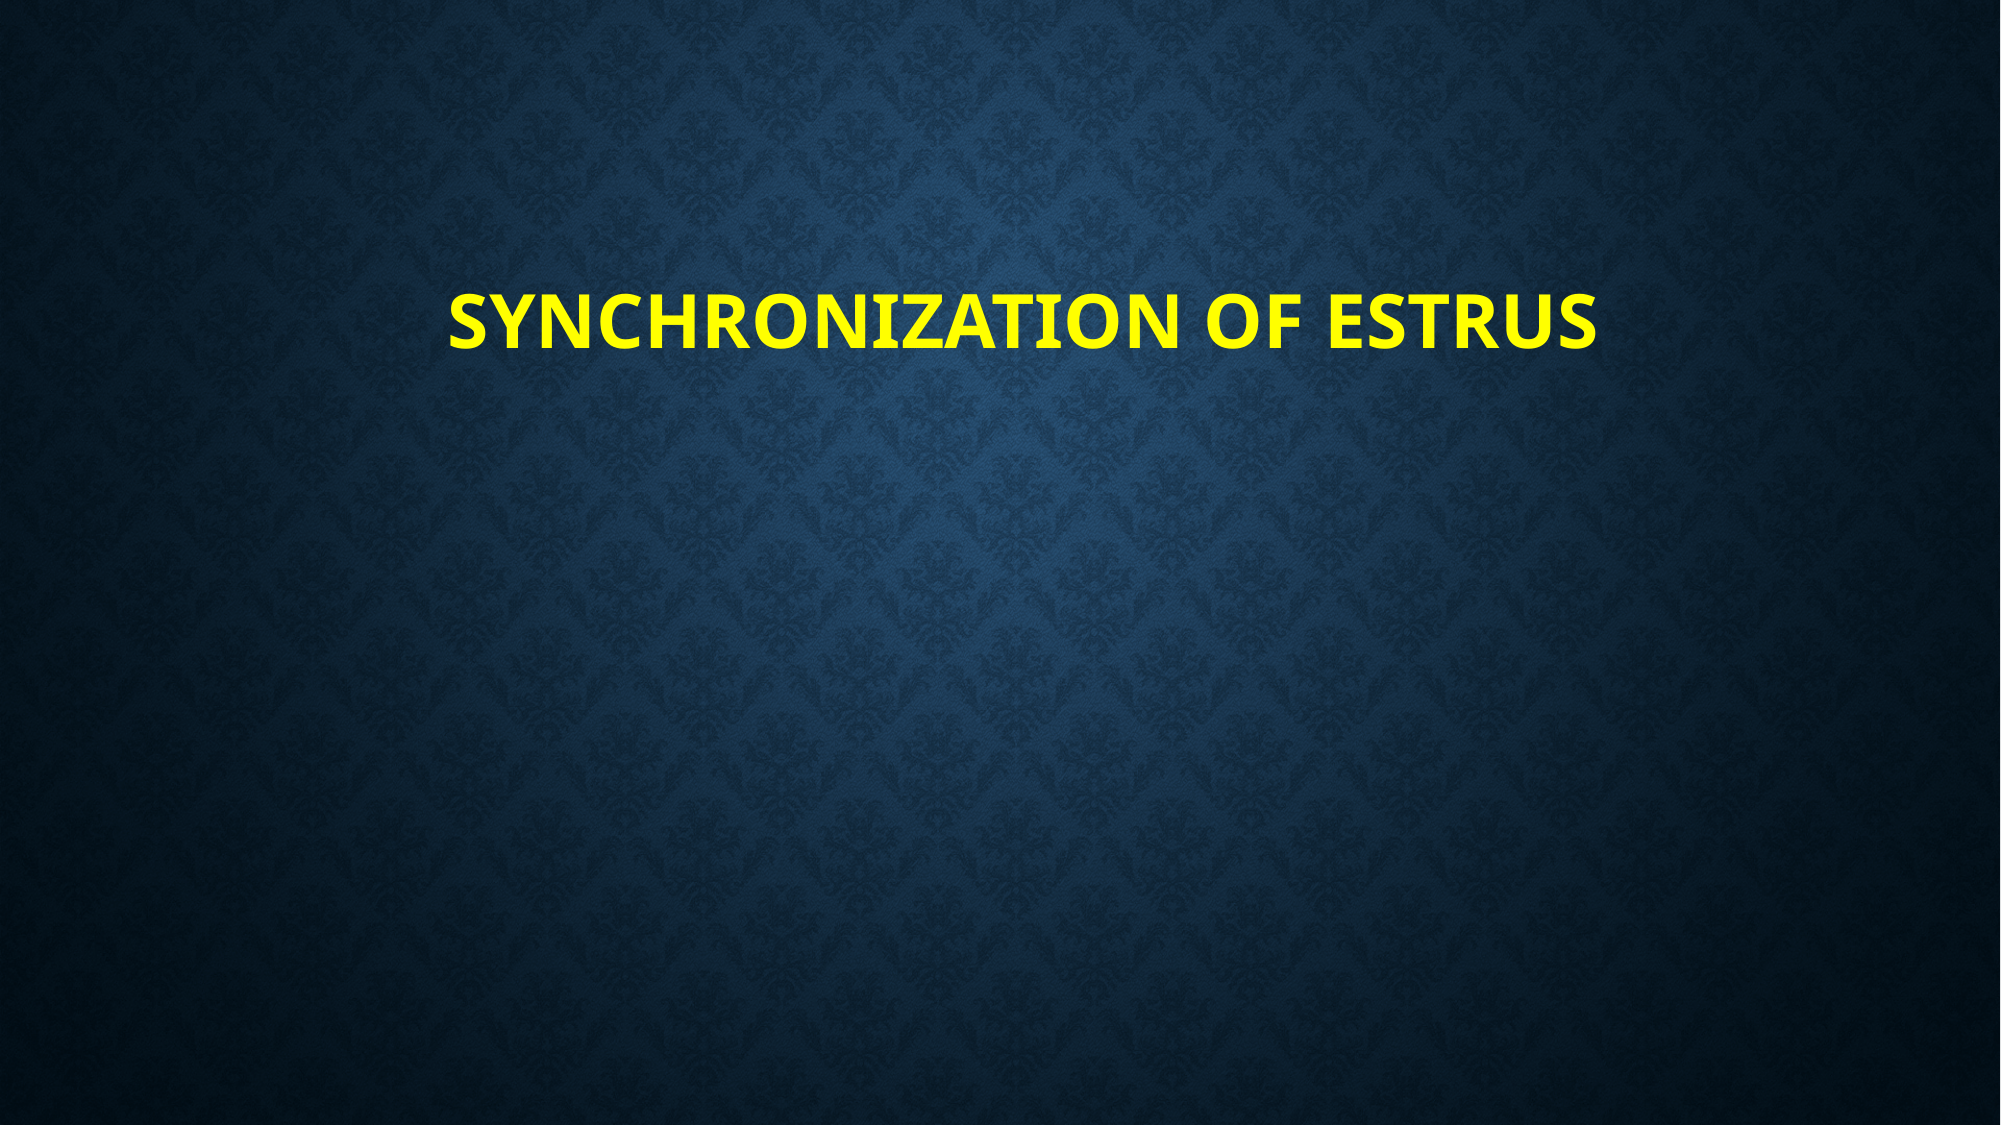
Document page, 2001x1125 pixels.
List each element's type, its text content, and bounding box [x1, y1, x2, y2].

title Synchronization of estrus [95, 25, 1953, 463]
subtitle [261, 378, 1739, 1105]
